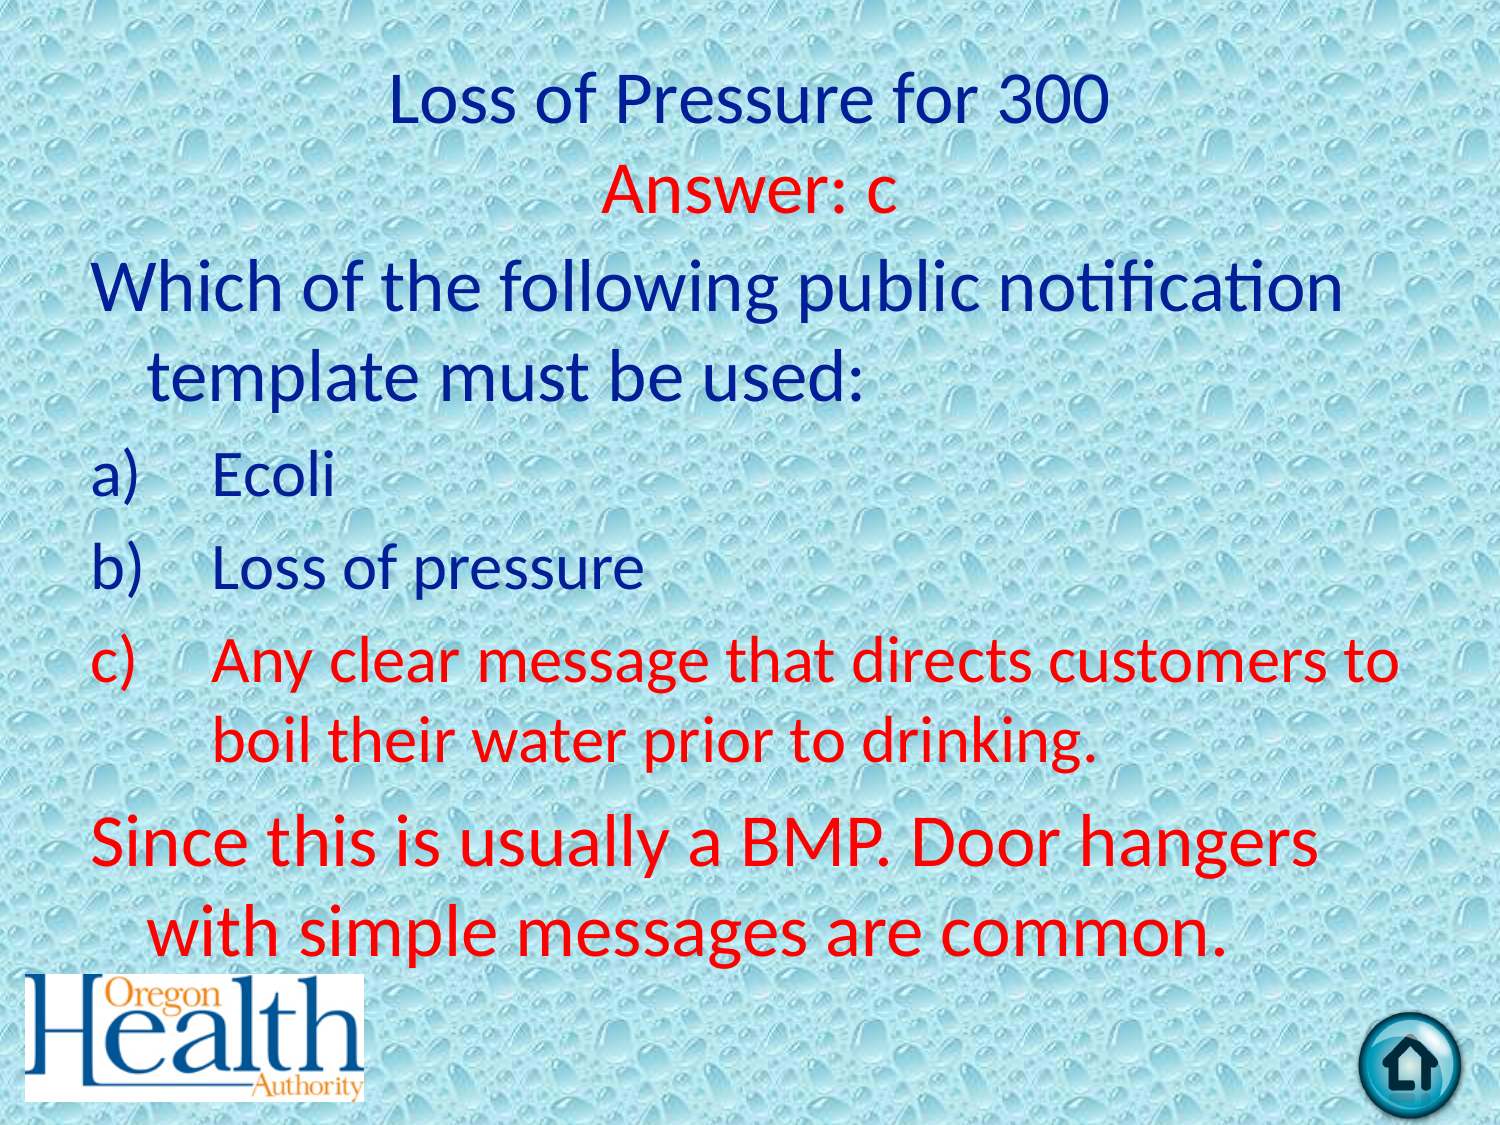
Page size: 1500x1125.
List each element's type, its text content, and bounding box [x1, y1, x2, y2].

list Which of the following public notification template must be used: Ecoli Loss of pressure Any clear message that directs customers to boil their water prior to drinking. Since this is usually a BMP. Door hangers with simple messages are common. [74, 232, 1426, 976]
title Loss of Pressure for 300 Answer: c [74, 44, 1426, 232]
picture [0, 0, 1500, 1125]
